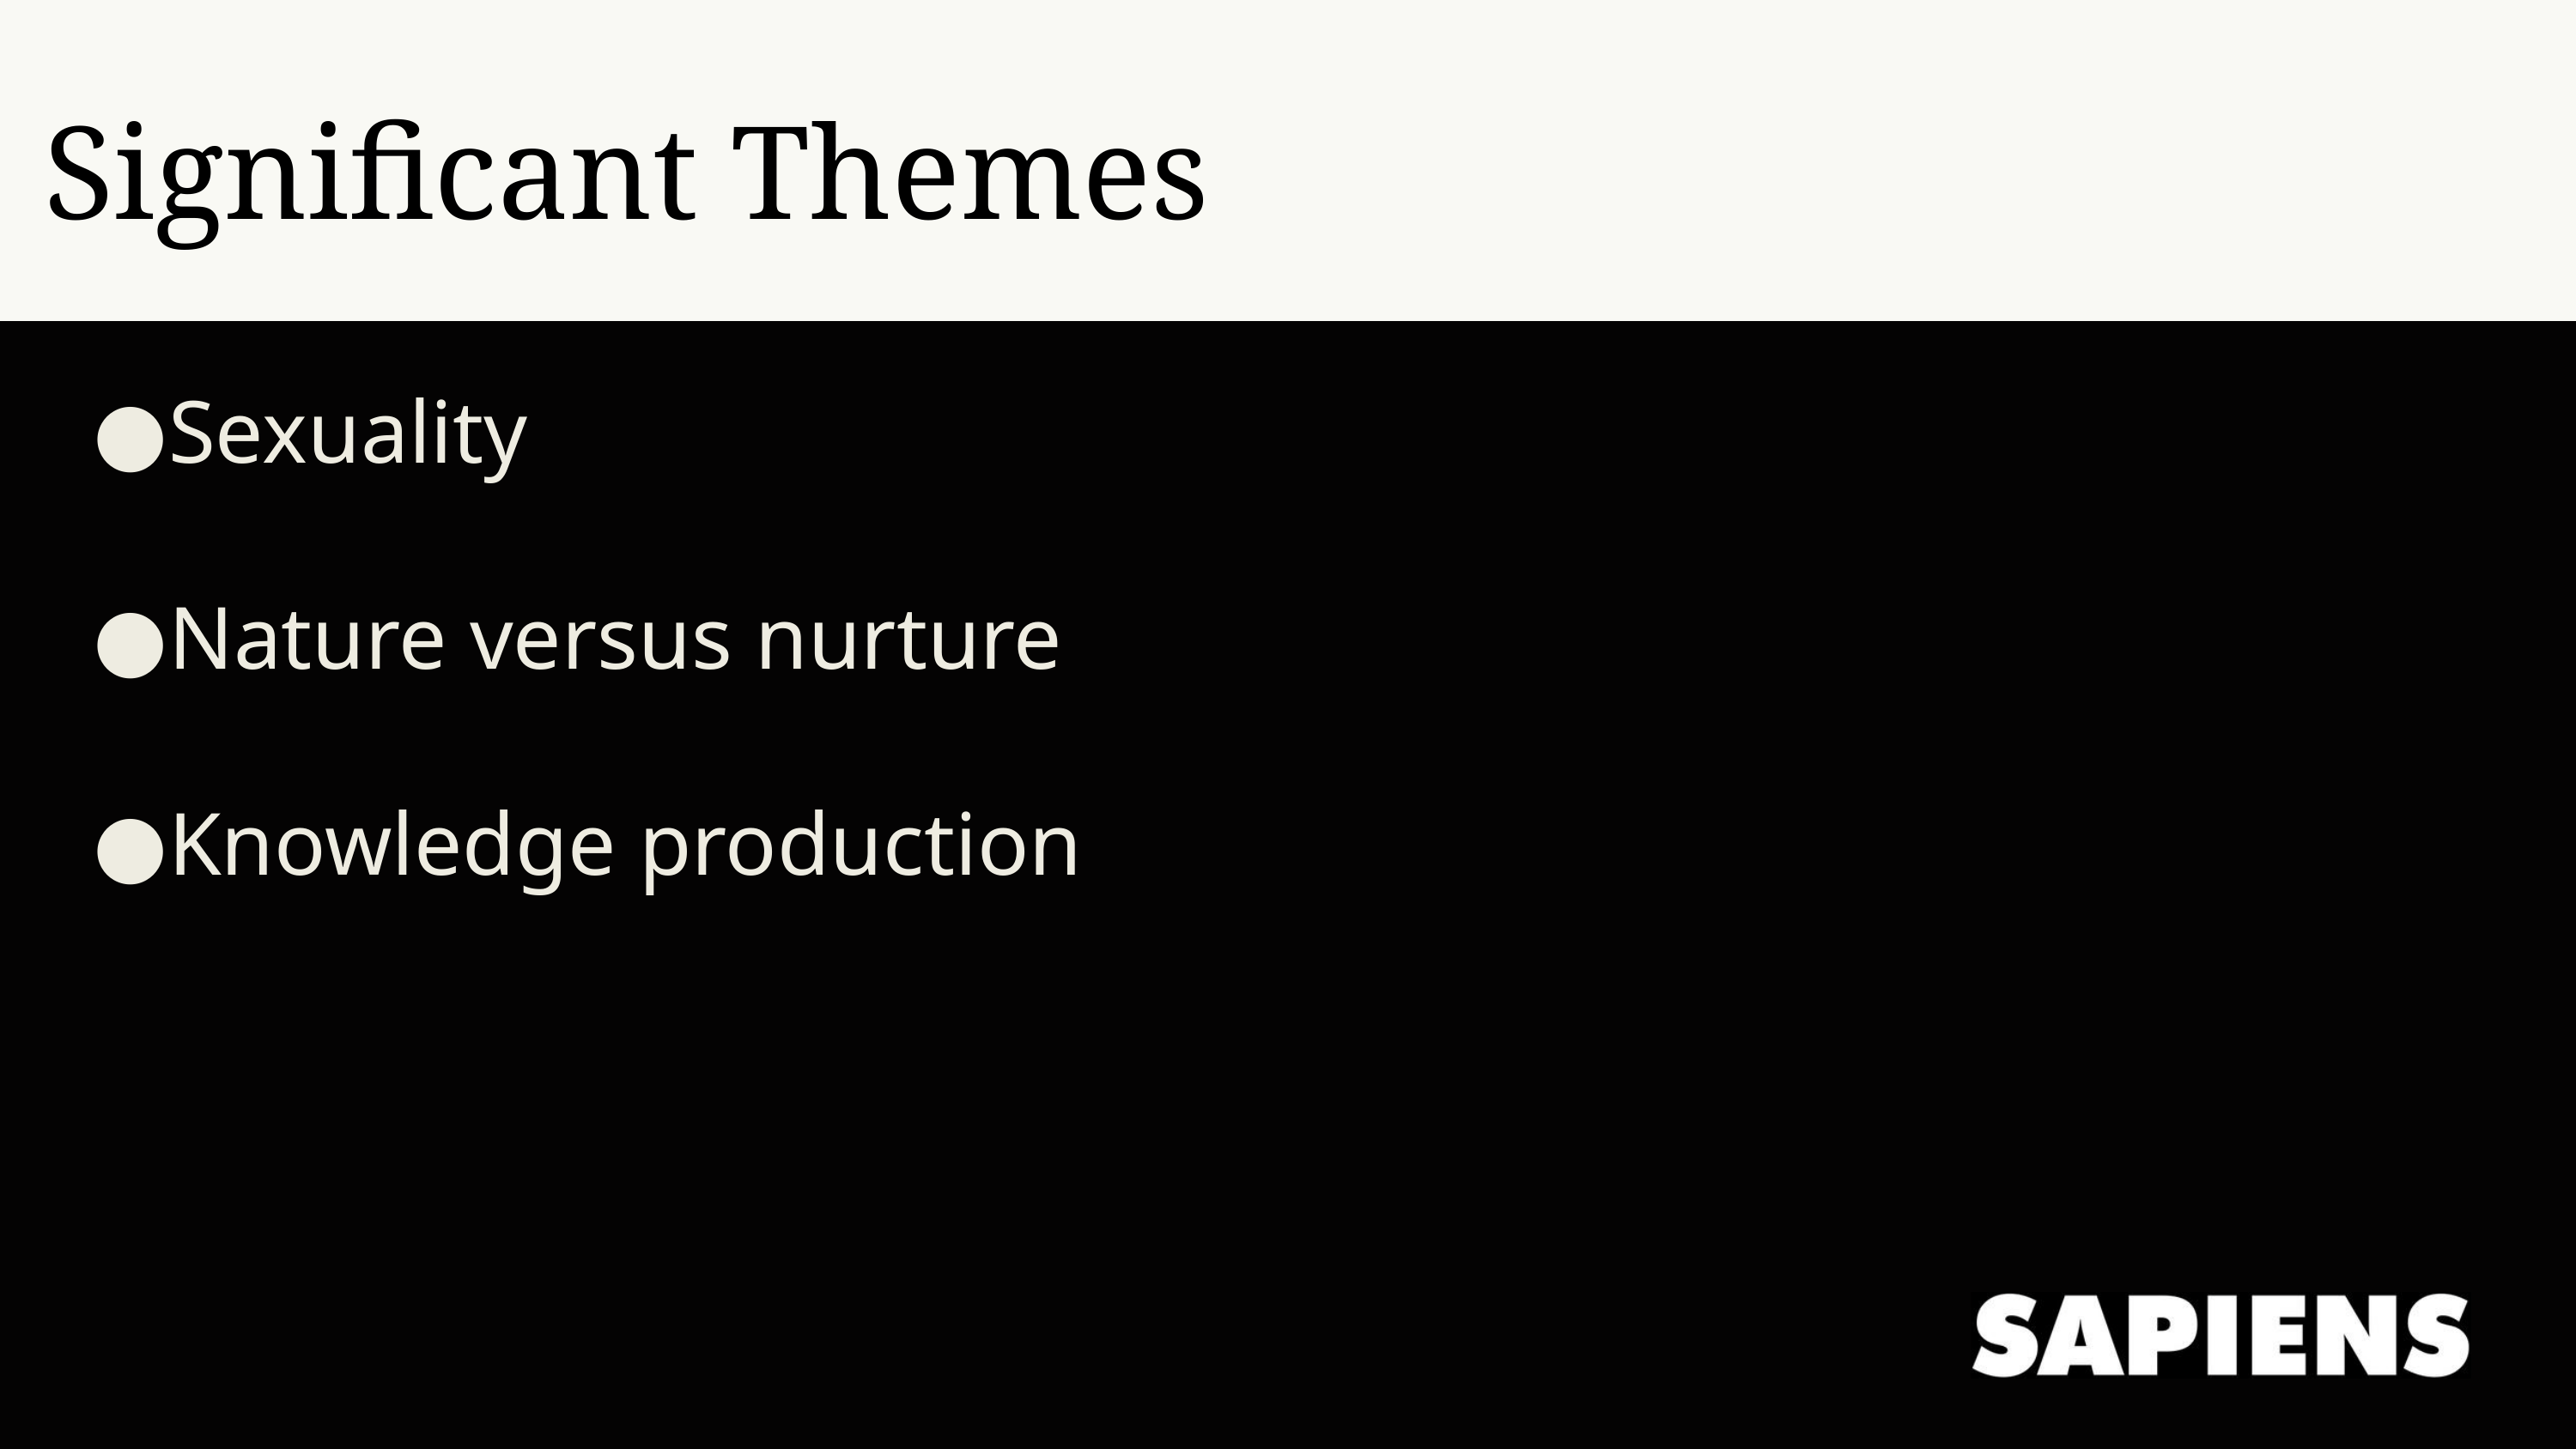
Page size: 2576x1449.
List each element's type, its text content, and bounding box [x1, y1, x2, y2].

text_box [1971, 1292, 2471, 1379]
text_box Sexuality Nature versus nurture Knowledge production [80, 364, 2299, 1197]
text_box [0, 0, 2576, 322]
